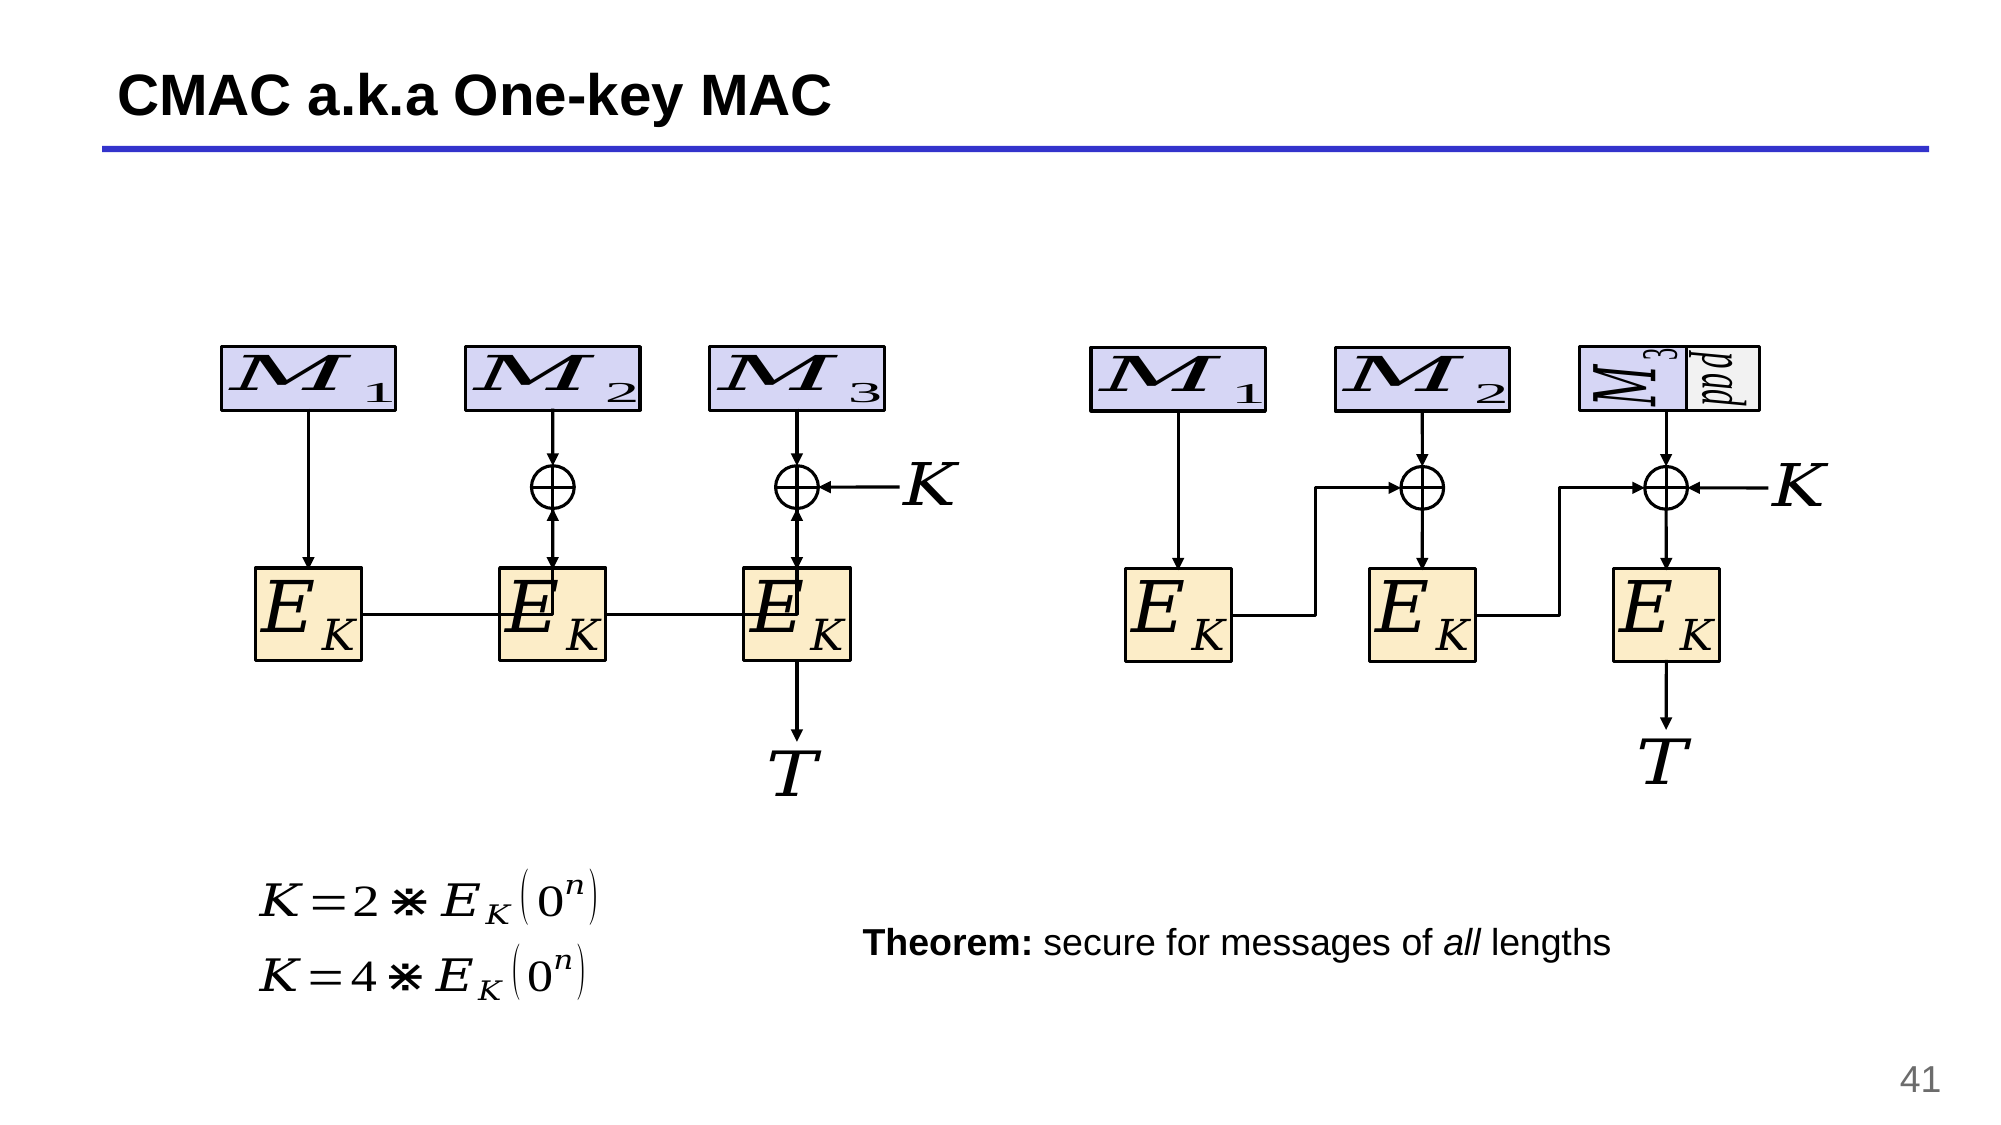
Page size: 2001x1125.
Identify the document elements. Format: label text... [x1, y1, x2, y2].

slide_number 41 [1539, 1047, 1957, 1101]
title CMAC a.k.a One-key MAC [102, 54, 1930, 130]
text_box Theorem: secure for messages of all lengths [862, 917, 1670, 963]
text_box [1092, 347, 1834, 800]
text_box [222, 347, 966, 812]
